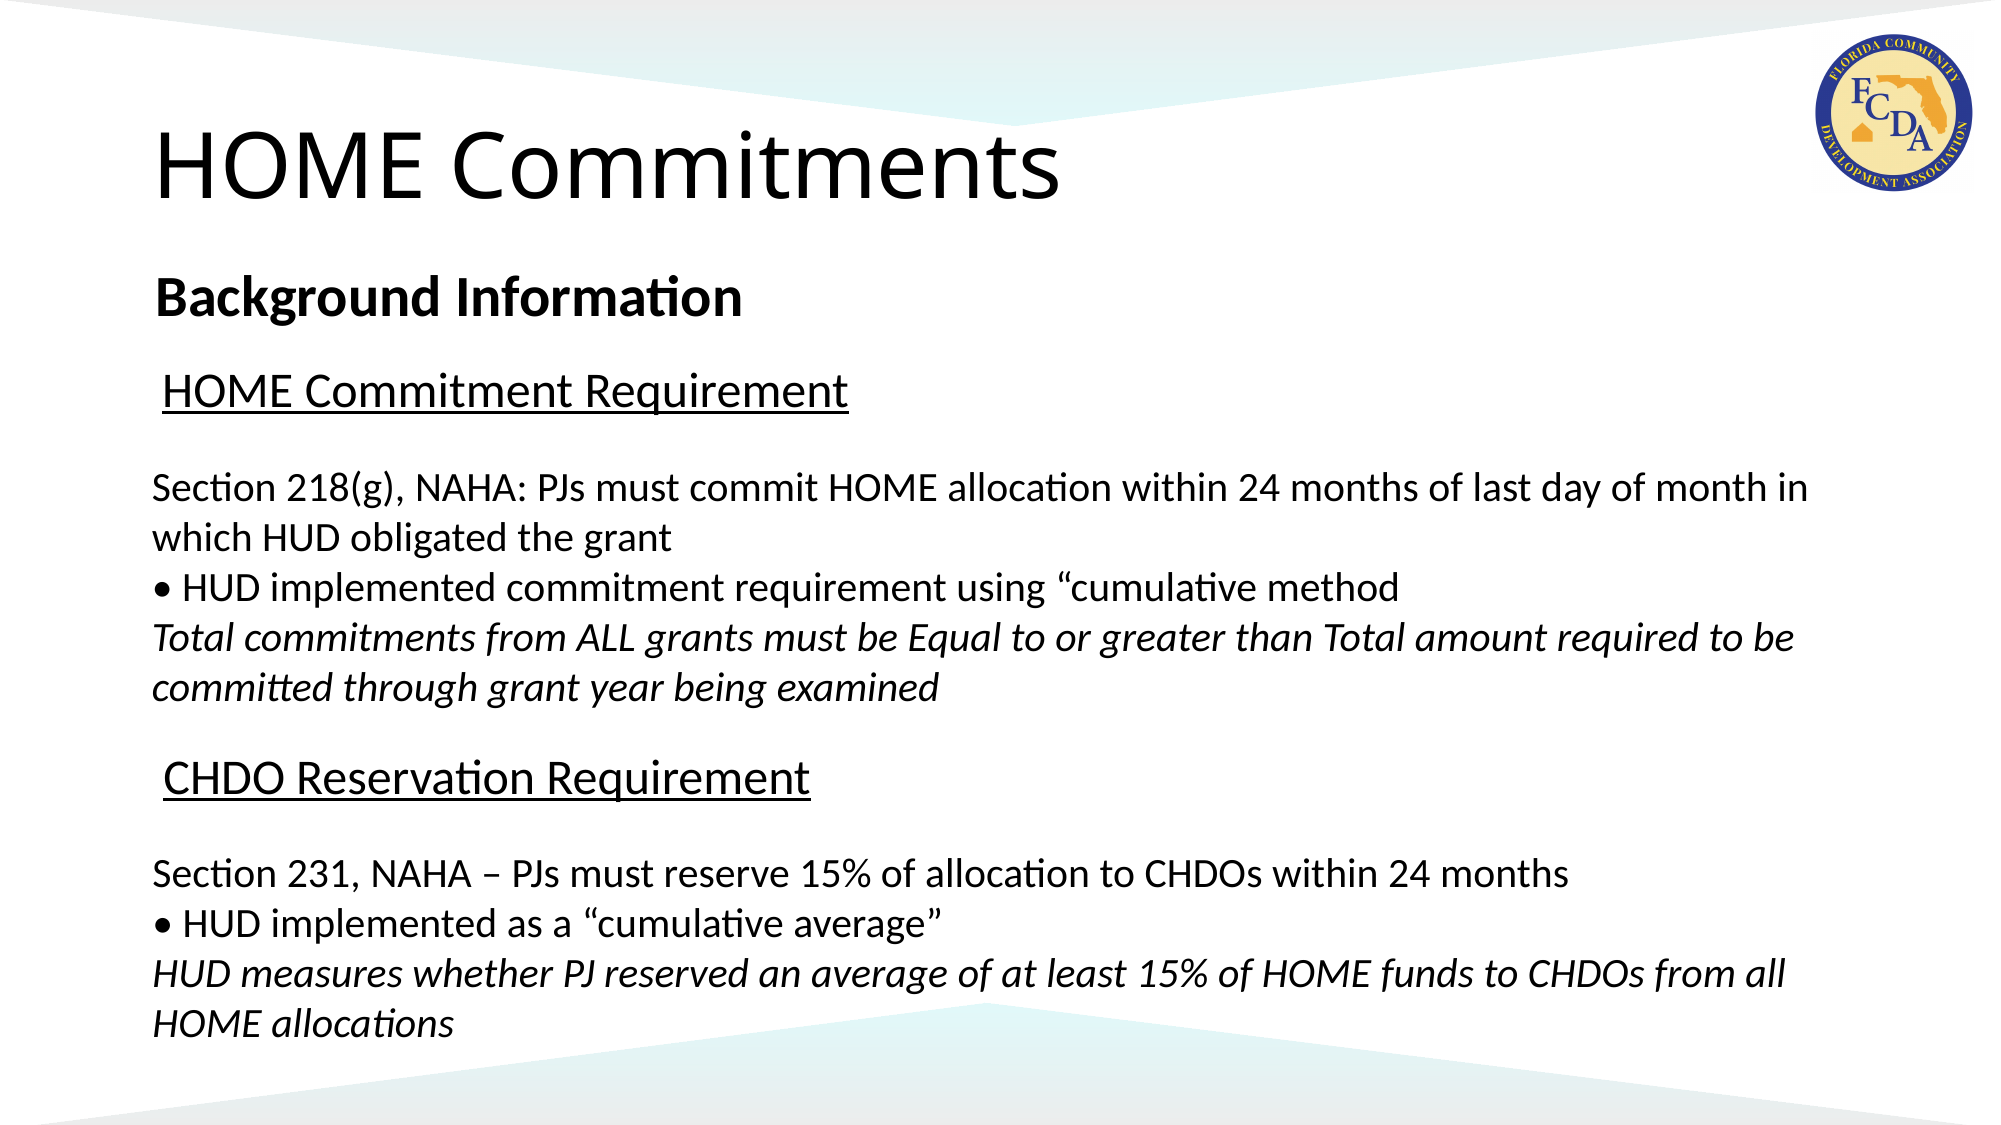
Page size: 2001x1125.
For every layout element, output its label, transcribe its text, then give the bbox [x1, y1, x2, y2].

text_box CHDO Reservation Requirement [148, 762, 827, 812]
picture [1811, 30, 1974, 193]
title HOME Commitments [137, 59, 1863, 278]
text_box Section 218(g), NAHA: PJs must commit HOME allocation within 24 months of last day of month in which HUD obligated the grant • HUD implemented commitment requirement using “cumulative method Total commitments from ALL grants must be Equal to or greater than Total amount required to be committed through grant year being examined [136, 451, 1890, 762]
text_box Section 231, NAHA – PJs must reserve 15% of allocation to CHDOs within 24 months • HUD implemented as a “cumulative average” HUD measures whether PJ reserved an average of at least 15% of HOME funds to CHDOs from all HOME allocations [137, 838, 1890, 1099]
text_box HOME Commitment Requirement [147, 350, 865, 426]
text_box Background Information [140, 250, 759, 336]
